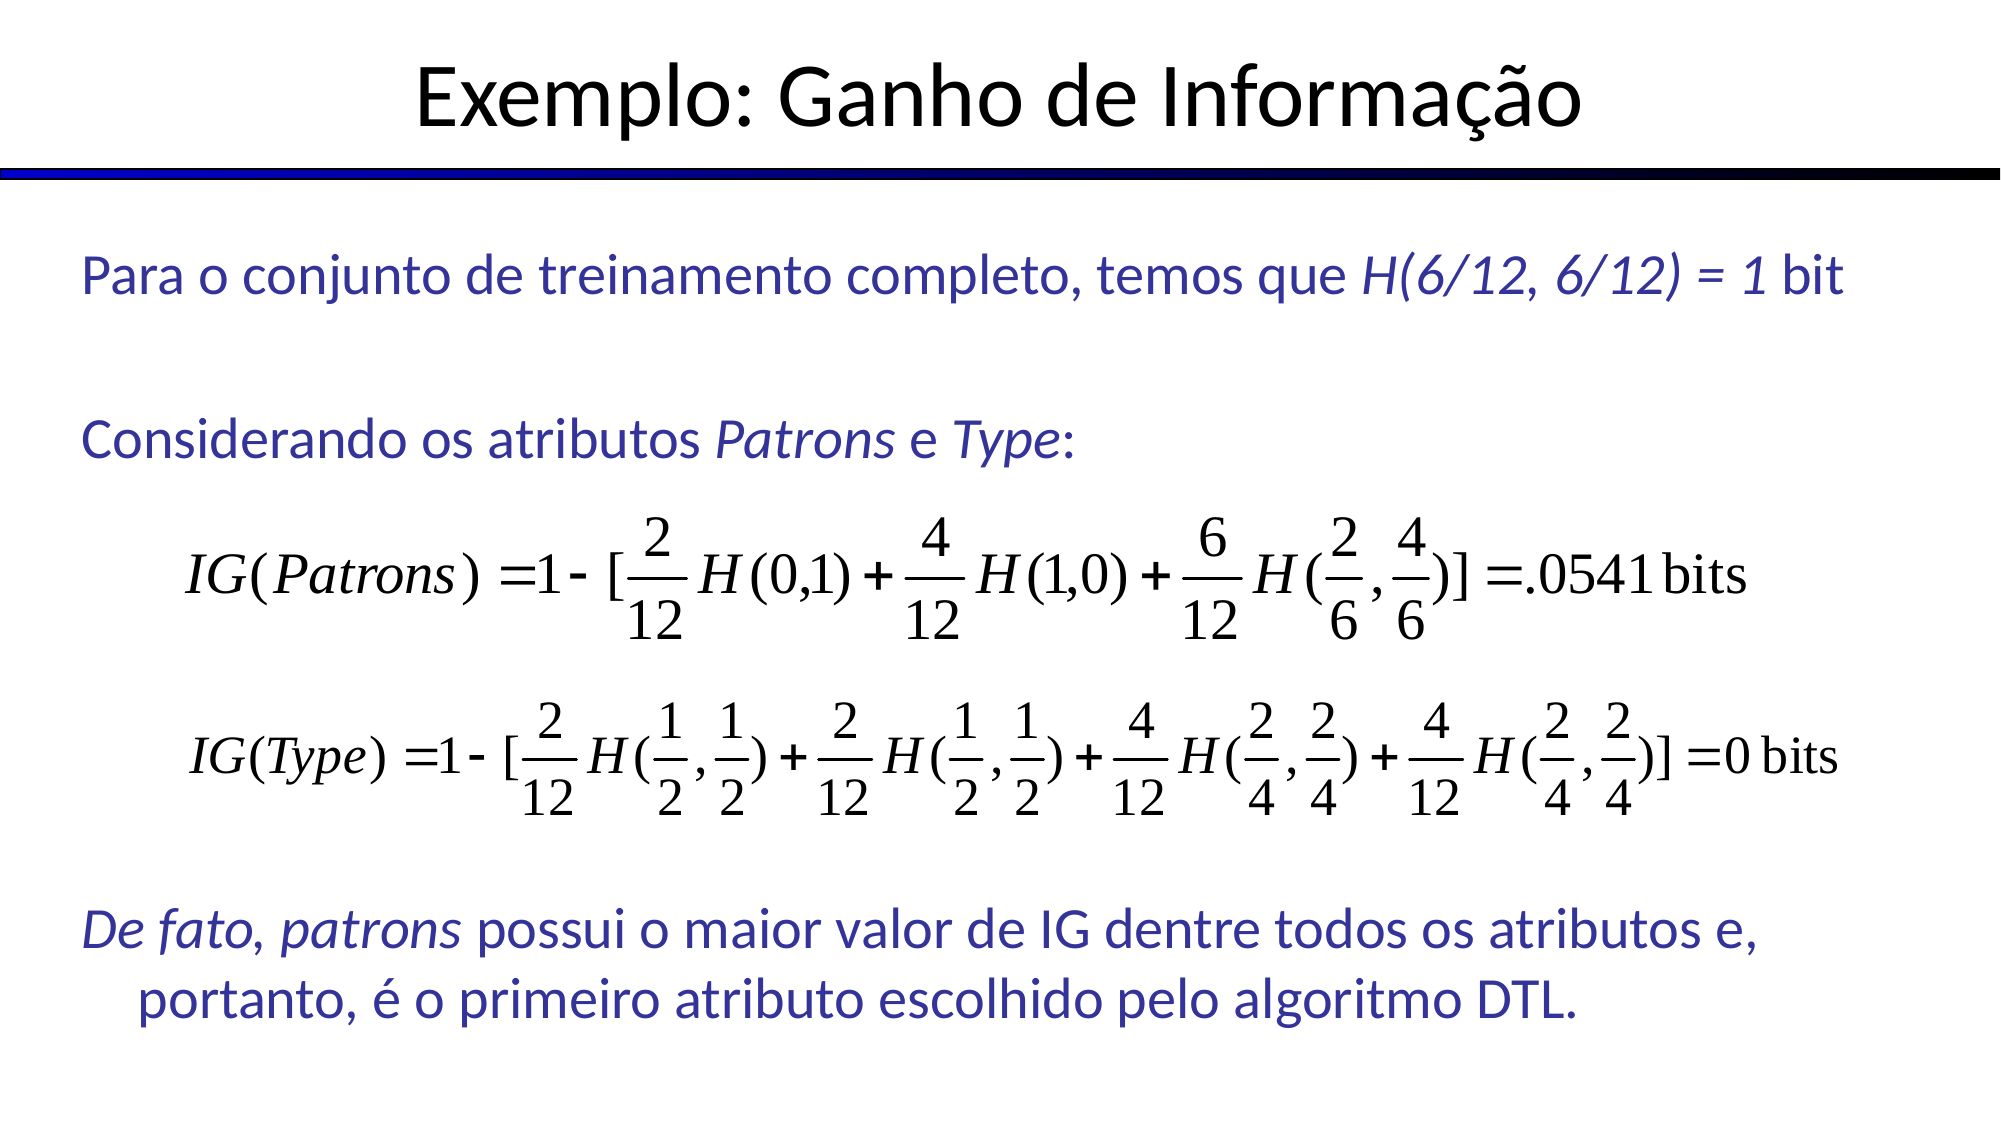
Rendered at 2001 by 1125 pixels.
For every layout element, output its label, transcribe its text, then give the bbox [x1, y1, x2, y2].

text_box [174, 499, 1760, 653]
list Para o conjunto de treinamento completo, temos que H(6/12, 6/12) = 1 bit Considerando os atributos Patrons e Type: De fato, patrons possui o maior valor de IG dentre todos os atributos e, portanto, é o primeiro atributo escolhido pelo algoritmo DTL. [66, 228, 1934, 1006]
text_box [179, 687, 1851, 828]
title Exemplo: Ganho de Informação [0, 0, 2000, 184]
